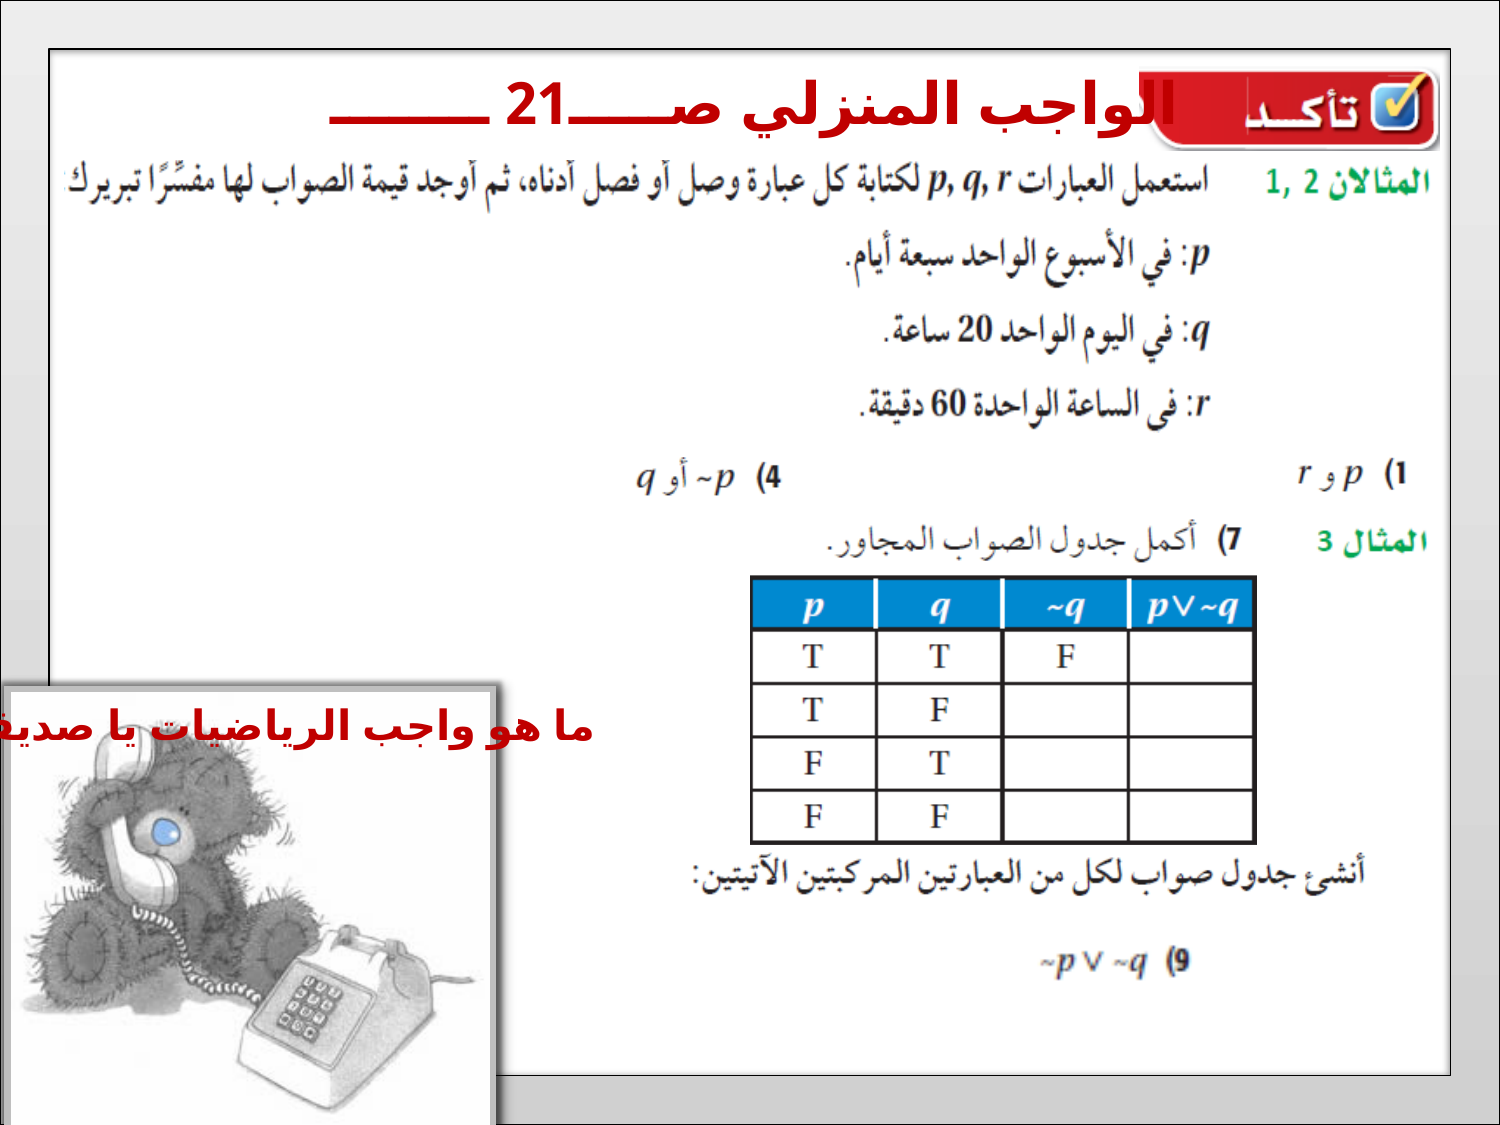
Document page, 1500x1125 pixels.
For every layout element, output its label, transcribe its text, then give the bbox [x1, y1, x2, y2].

text_box الواجب المنزلي صـــــ21 ــــــــ [315, 58, 1195, 144]
picture [1279, 444, 1412, 498]
text_box [0, 0, 1500, 1125]
text_box ما هو واجب الرياضيات يا صديقتي [491, 691, 610, 757]
picture [64, 160, 1436, 433]
picture [10, 692, 491, 1125]
picture [1139, 66, 1440, 151]
picture [1027, 926, 1211, 1000]
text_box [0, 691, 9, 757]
picture [686, 514, 1436, 912]
picture [631, 455, 787, 502]
